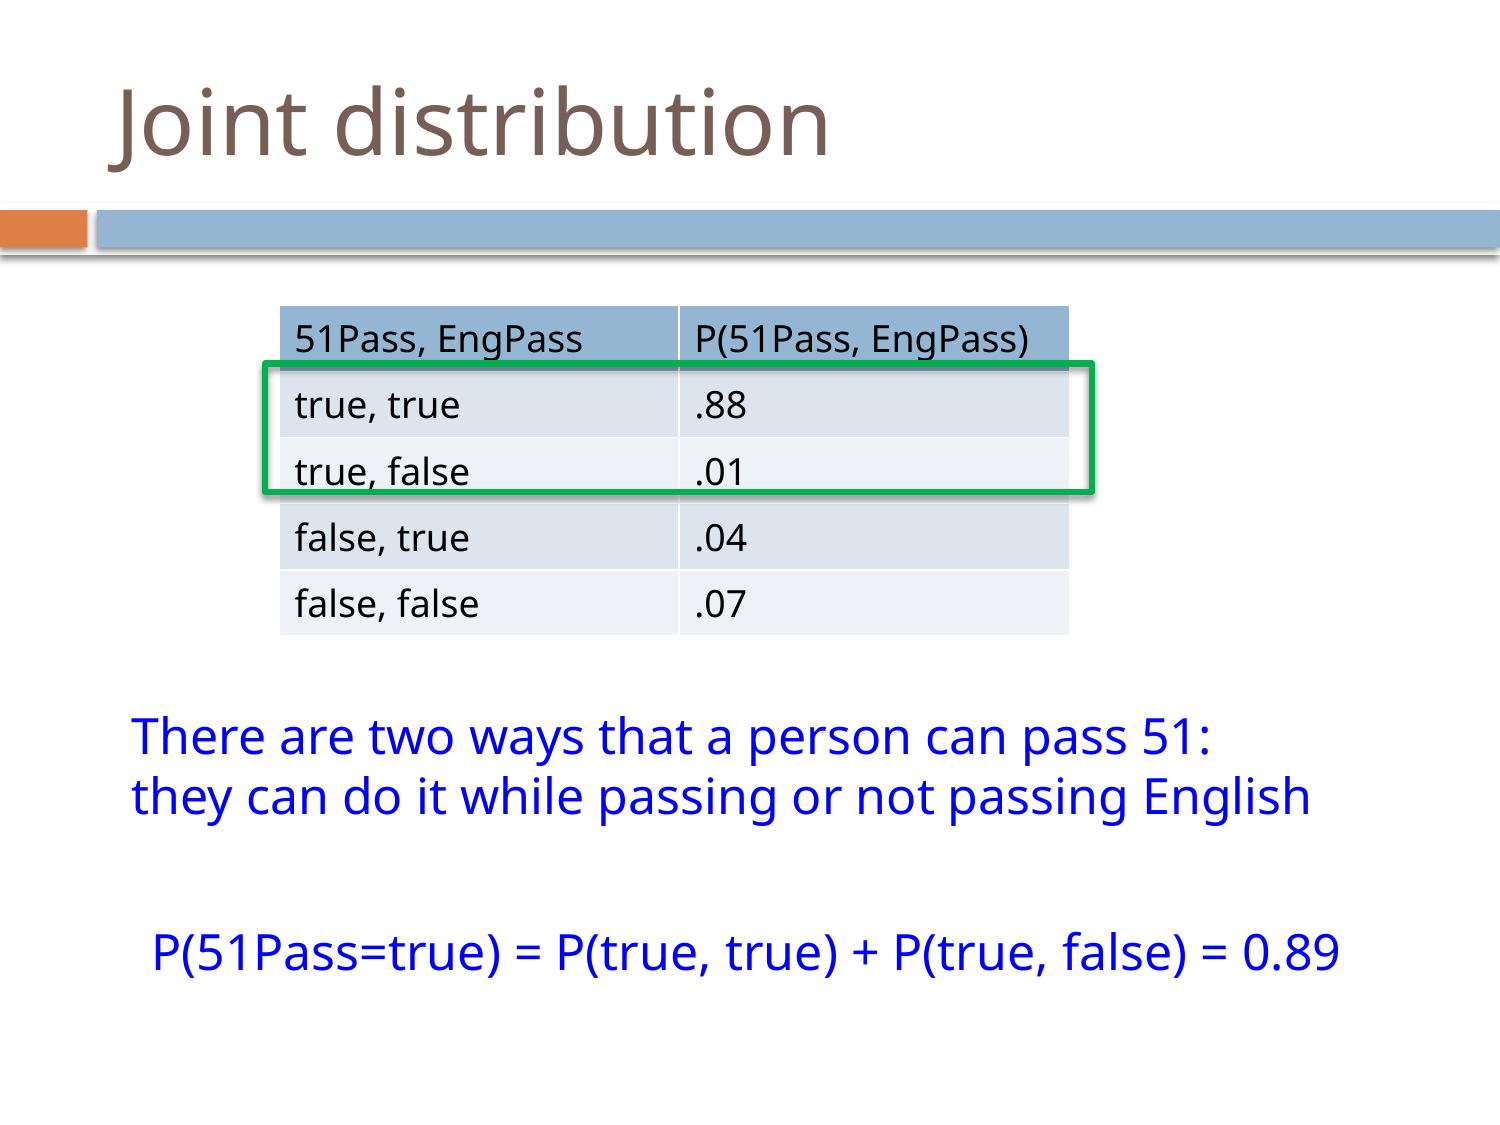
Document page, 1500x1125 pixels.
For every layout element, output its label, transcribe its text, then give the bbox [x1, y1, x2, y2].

title Joint distribution [100, 37, 1438, 200]
text_box There are two ways that a person can pass 51: they can do it while passing or not passing English [116, 697, 1329, 832]
table_header 51Pass, EngPass [280, 306, 678, 362]
table_cell .04 [680, 504, 1069, 569]
table_cell false, true [280, 504, 678, 569]
text_box [265, 363, 1093, 493]
table_cell false, false [280, 571, 678, 635]
table_header P(51Pass, EngPass) [680, 306, 1069, 362]
table_cell .07 [680, 571, 1069, 635]
text_box P(51Pass=true) = P(true, true) + P(true, false) = 0.89 [136, 913, 1357, 988]
